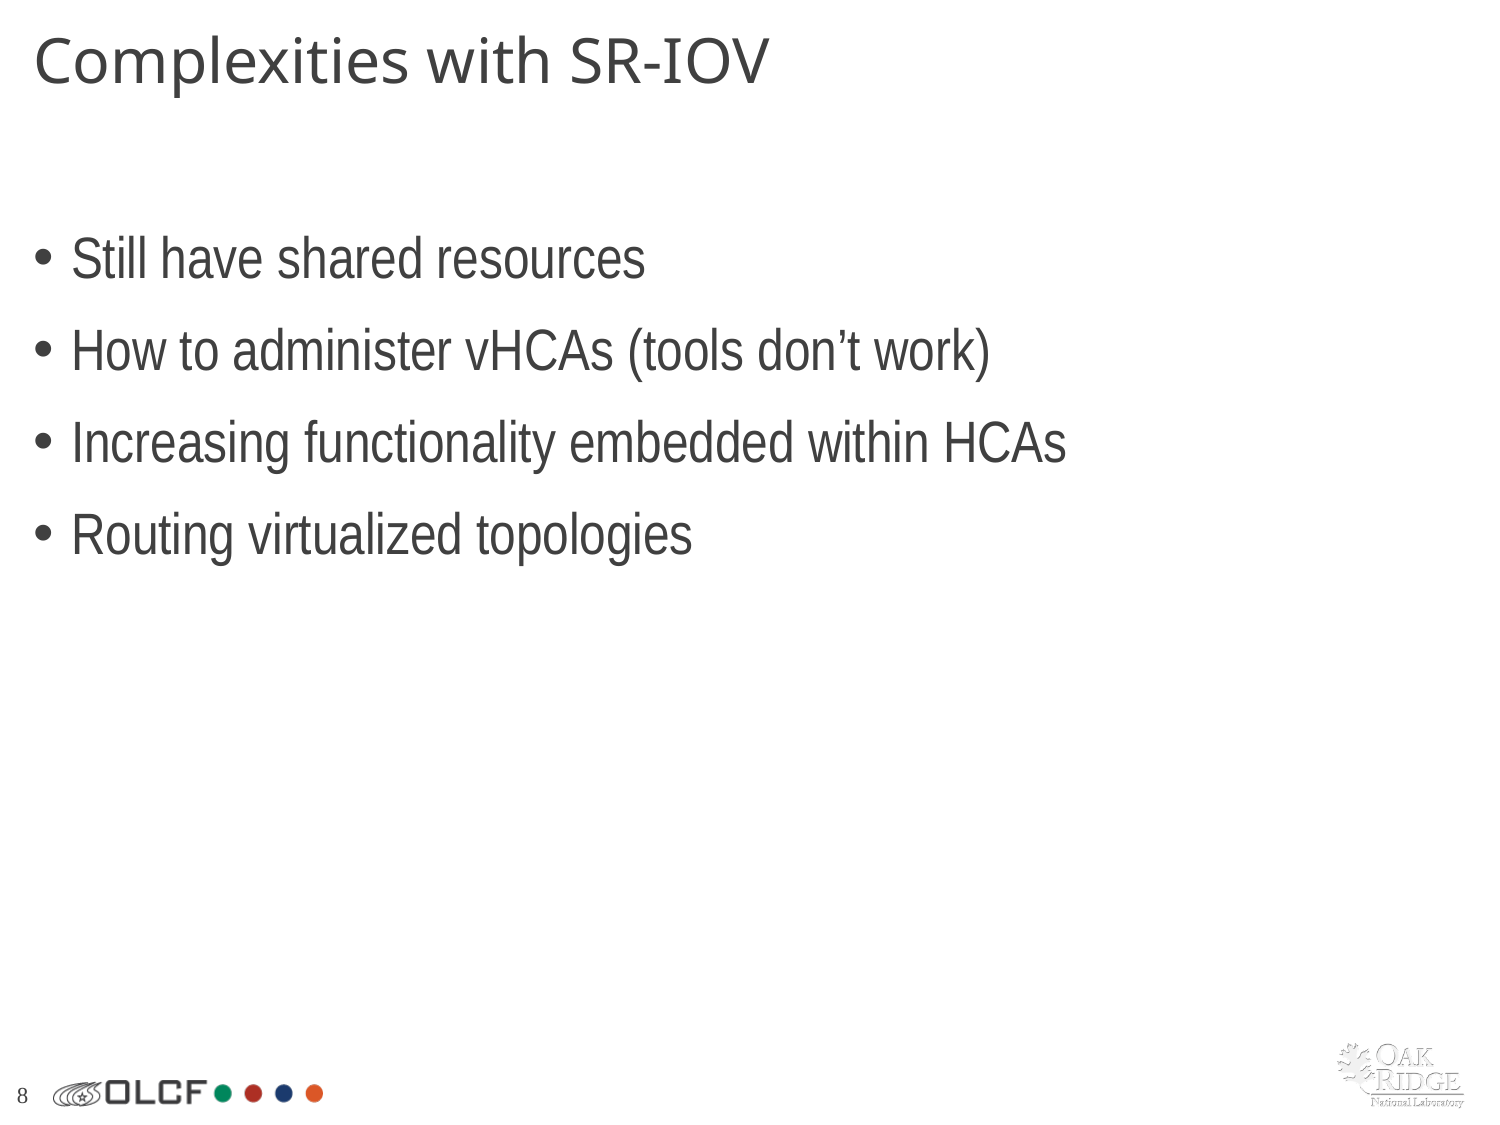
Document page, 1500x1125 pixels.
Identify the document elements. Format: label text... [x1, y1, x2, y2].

title Complexities with SR-IOV [18, 24, 1369, 107]
picture [53, 1075, 323, 1113]
picture [1328, 1037, 1475, 1113]
list Still have shared resources How to administer vHCAs (tools don’t work) Increasing functionality embedded within HCAs Routing virtualized topologies [18, 220, 1369, 580]
